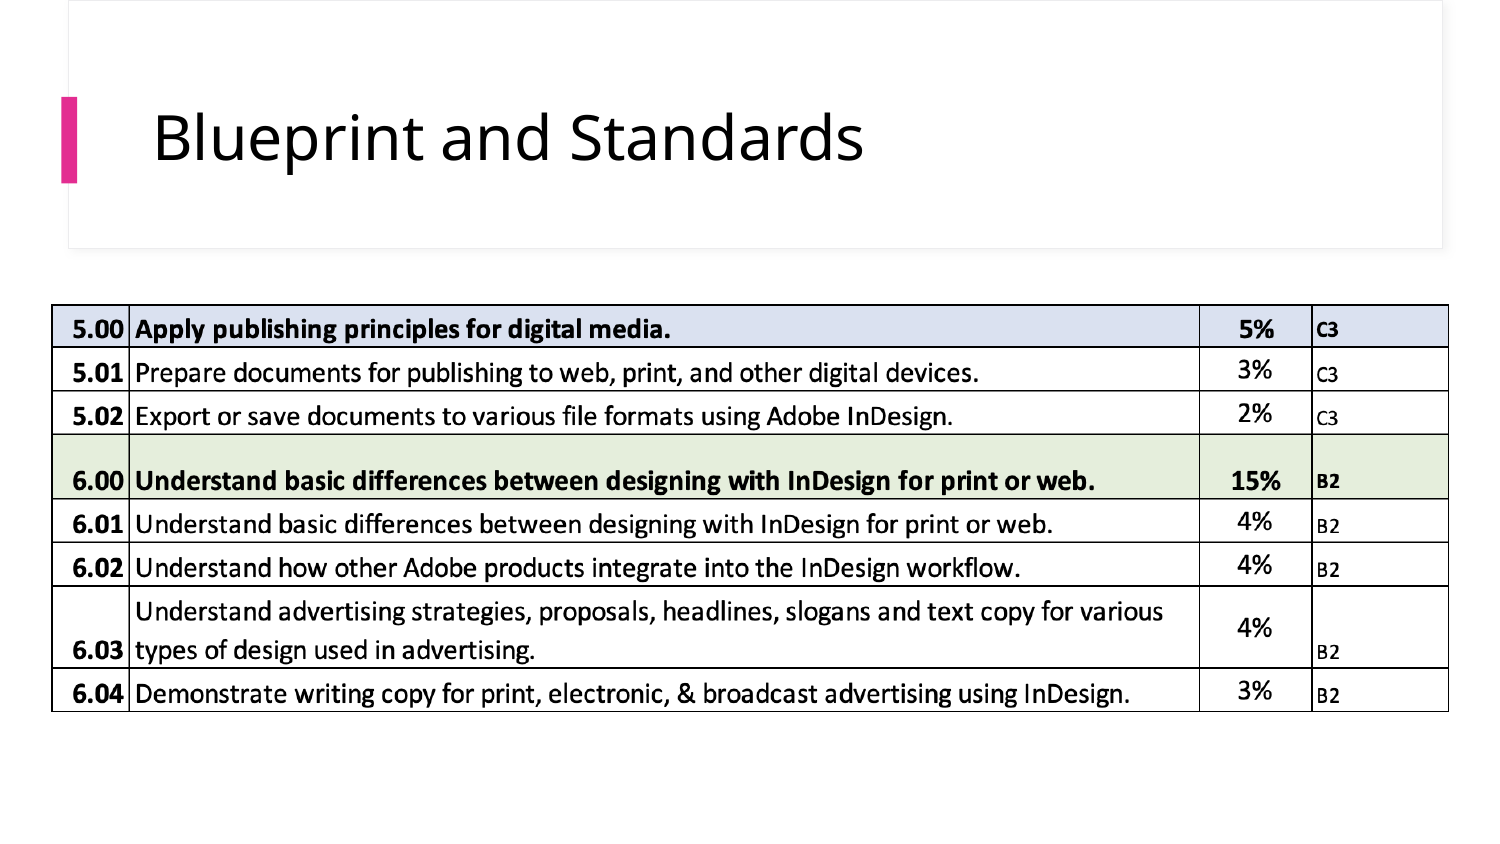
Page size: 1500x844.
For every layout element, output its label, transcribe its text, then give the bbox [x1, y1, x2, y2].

picture [51, 304, 1449, 712]
title Blueprint and Standards [137, 67, 1389, 213]
